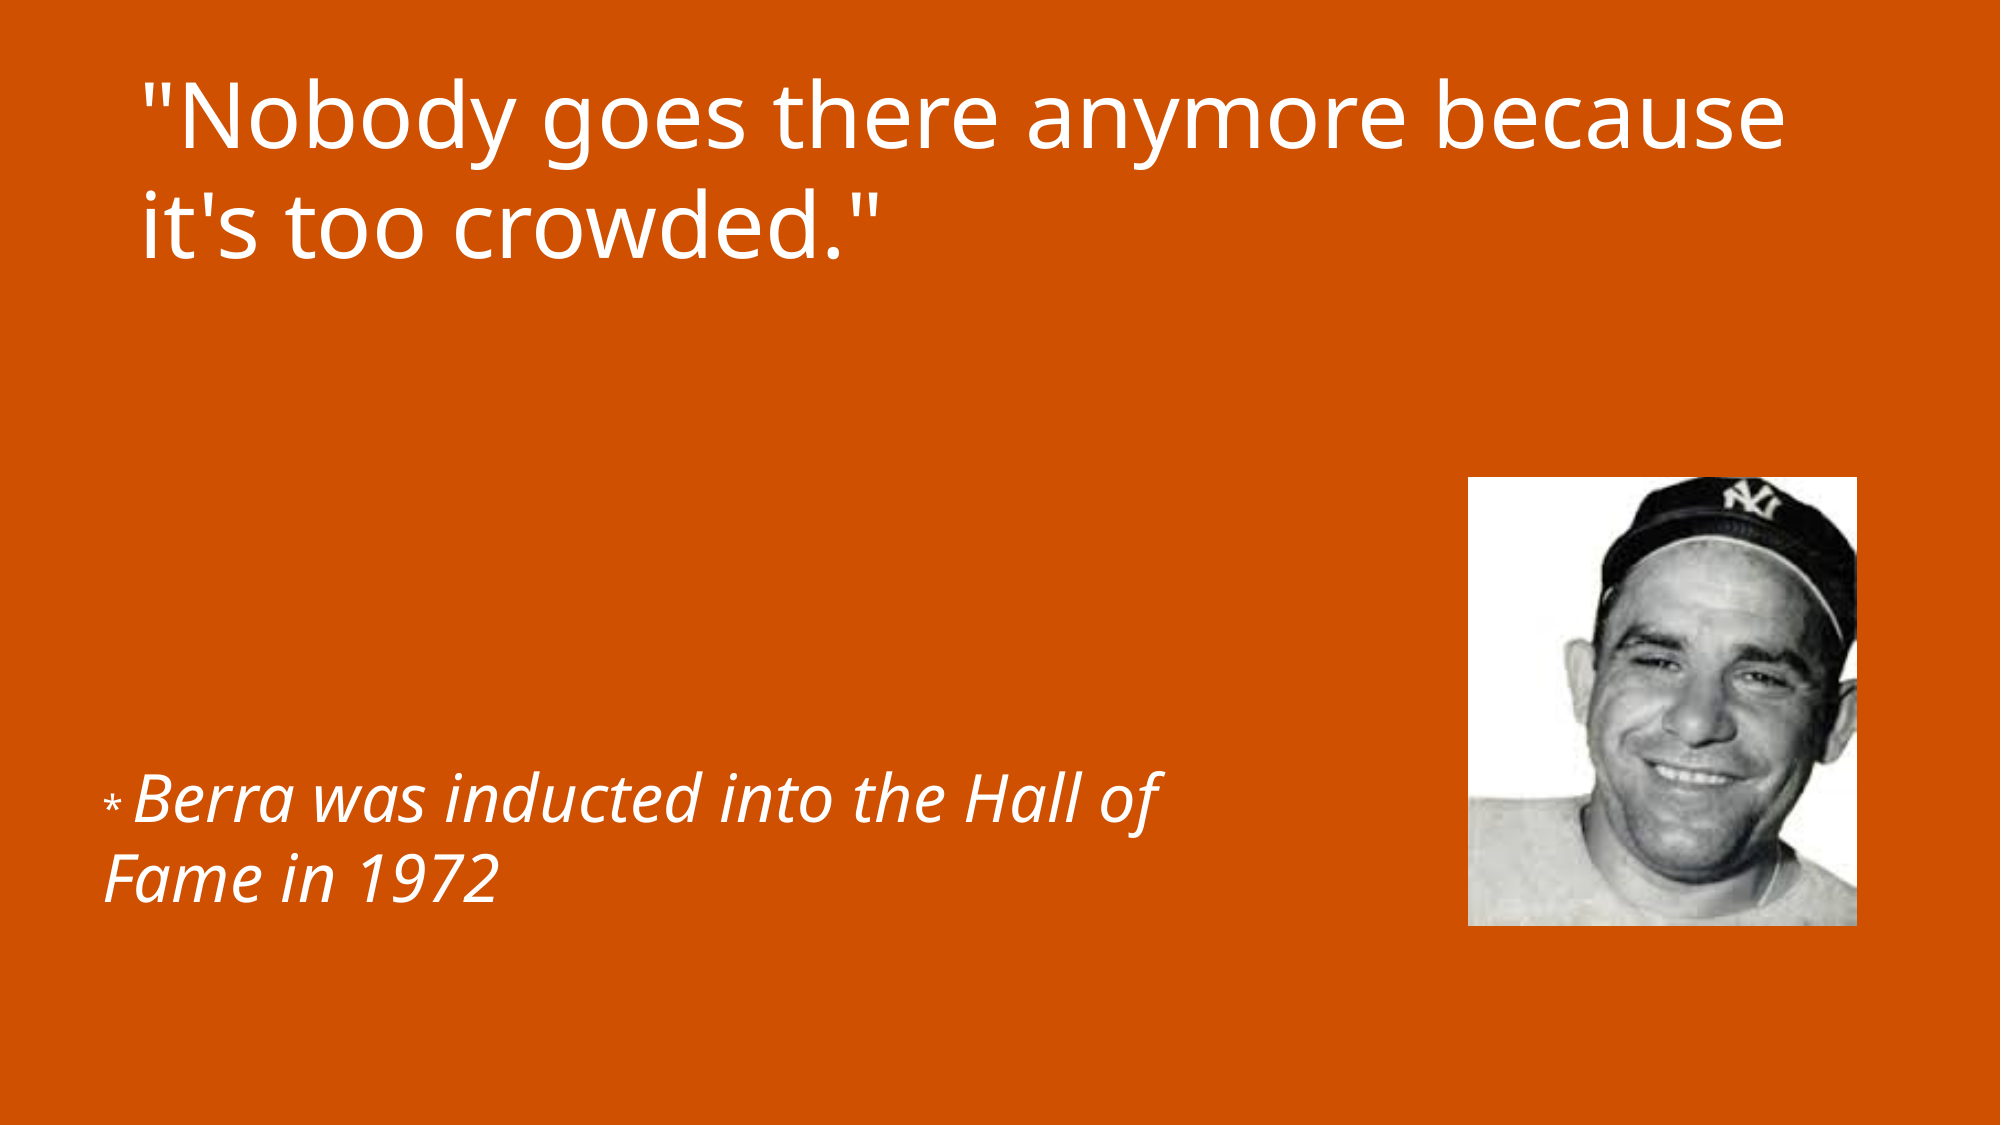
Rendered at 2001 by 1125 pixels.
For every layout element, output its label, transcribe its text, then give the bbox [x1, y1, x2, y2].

picture [1468, 477, 1857, 927]
text_box "Nobody goes there anymore because it's too crowded." [124, 49, 1938, 615]
text_box * Berra was inducted into the Hall of Fame in 1972 [87, 748, 1325, 923]
